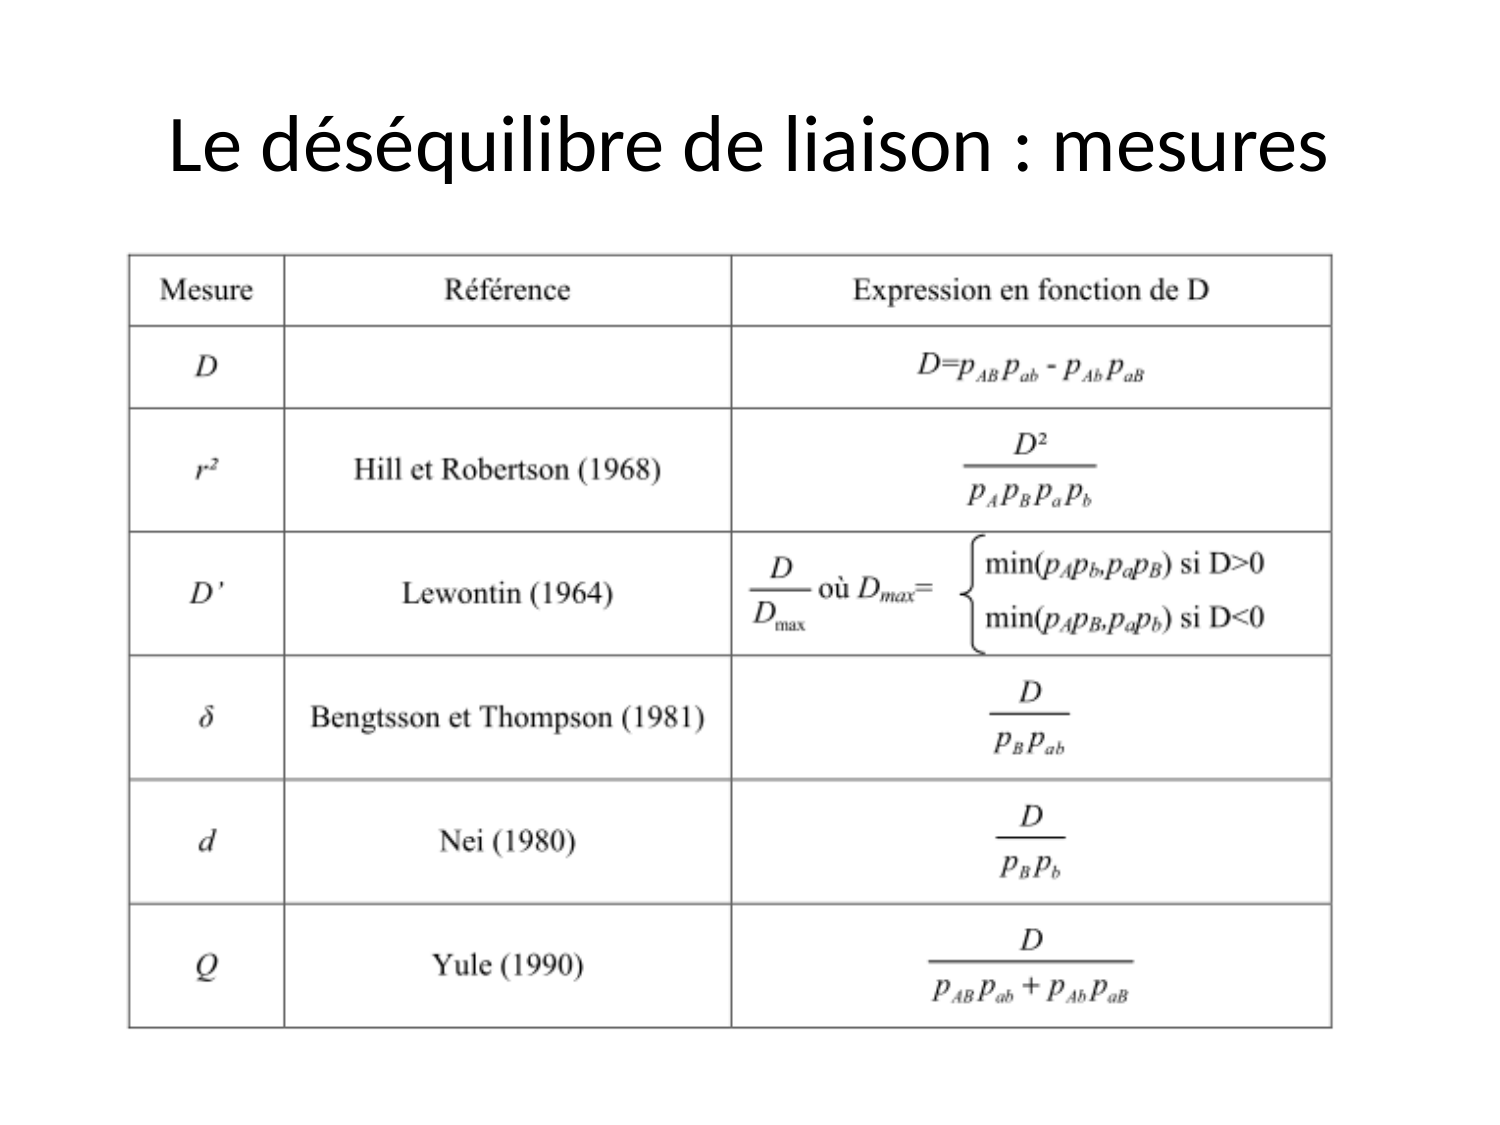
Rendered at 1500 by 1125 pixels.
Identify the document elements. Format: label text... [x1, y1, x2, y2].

title Le déséquilibre de liaison : mesures [75, 45, 1425, 233]
picture [123, 248, 1340, 1036]
